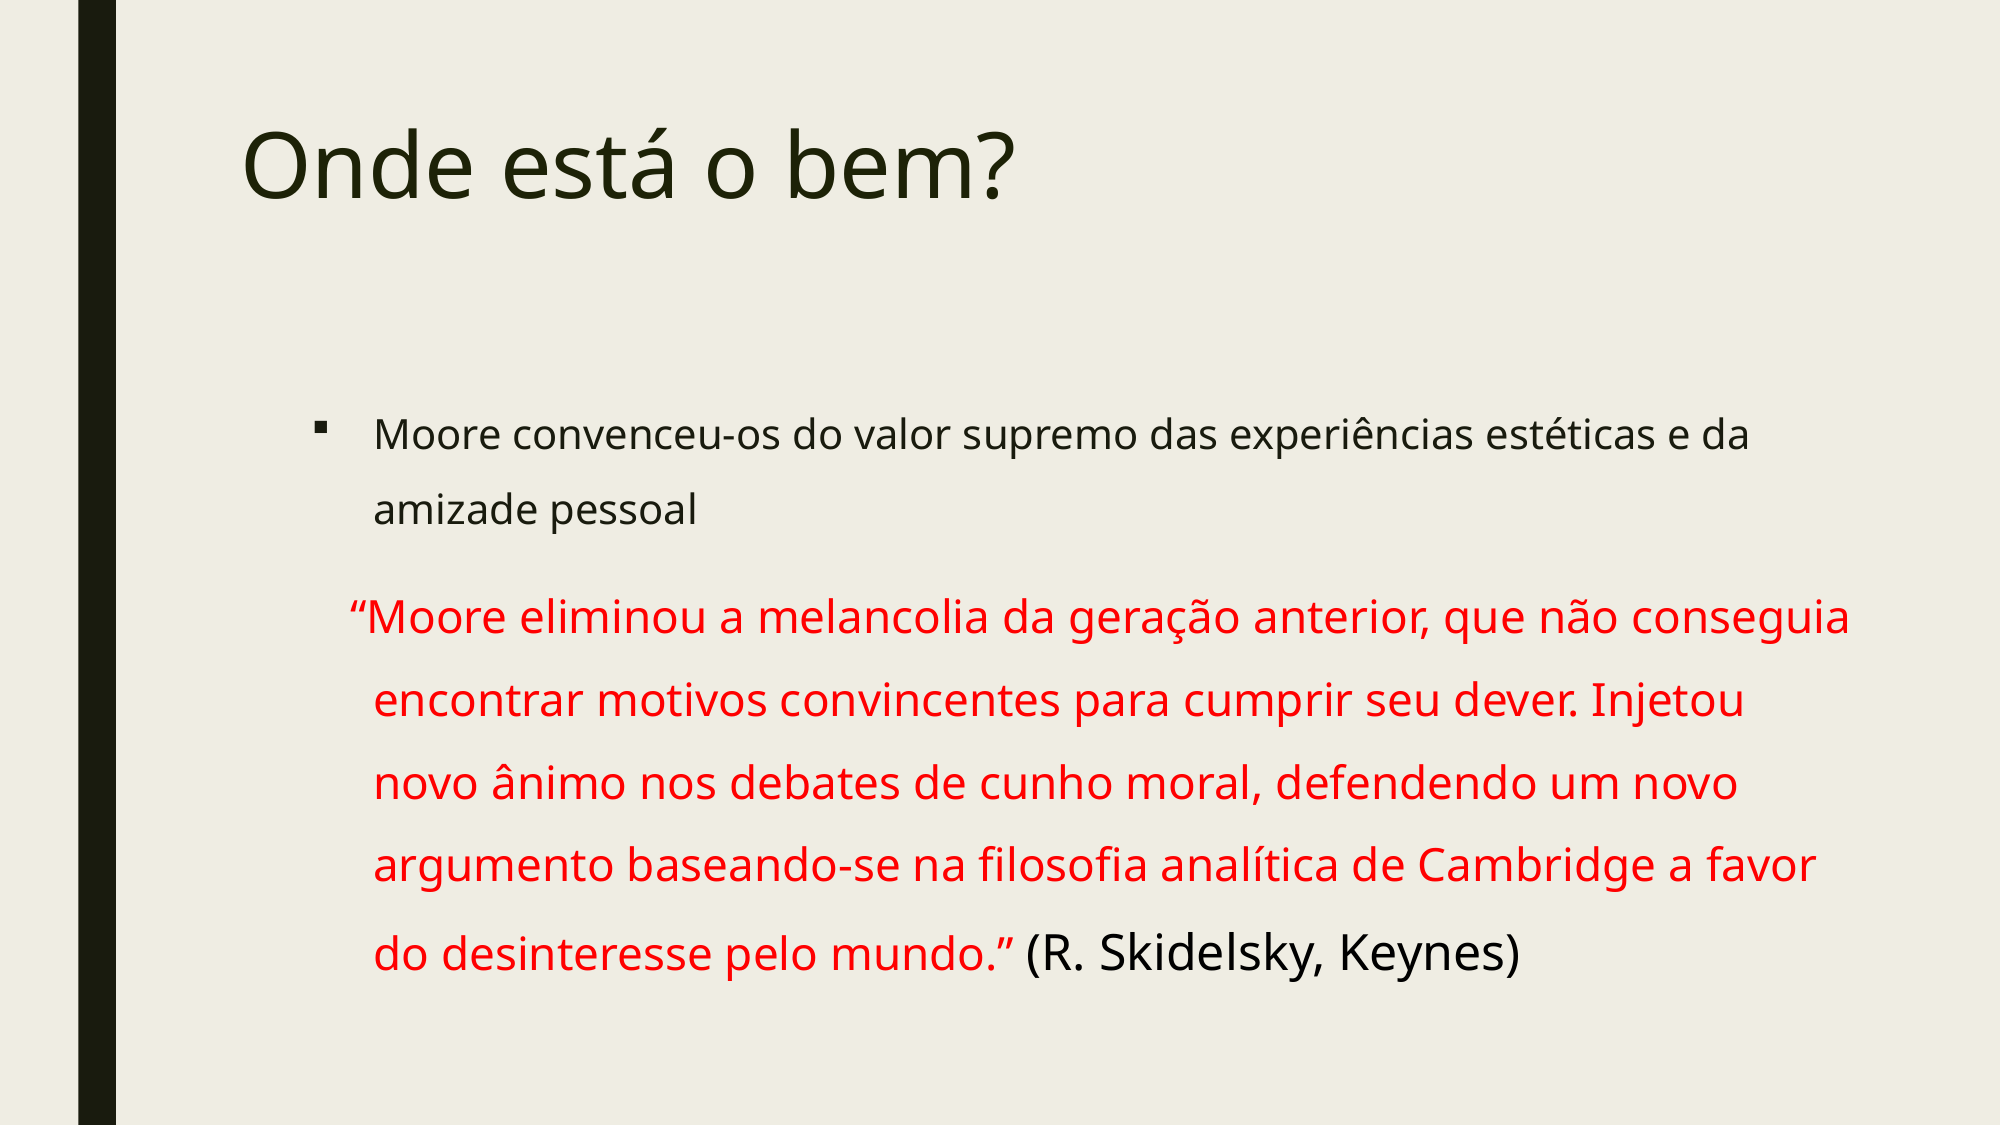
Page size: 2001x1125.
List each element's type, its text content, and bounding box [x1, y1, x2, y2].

title Onde está o bem? [225, 112, 1800, 357]
list Moore convenceu-os do valor supremo das experiências estéticas e da amizade pessoal “Moore eliminou a melancolia da geração anterior, que não conseguia encontrar motivos convincentes para cumprir seu dever. Injetou novo ânimo nos debates de cunho moral, defendendo um novo argumento baseando-se na filosofia analítica de Cambridge a favor do desinteresse pelo mundo.” (R. Skidelsky, Keynes) [296, 375, 1872, 957]
